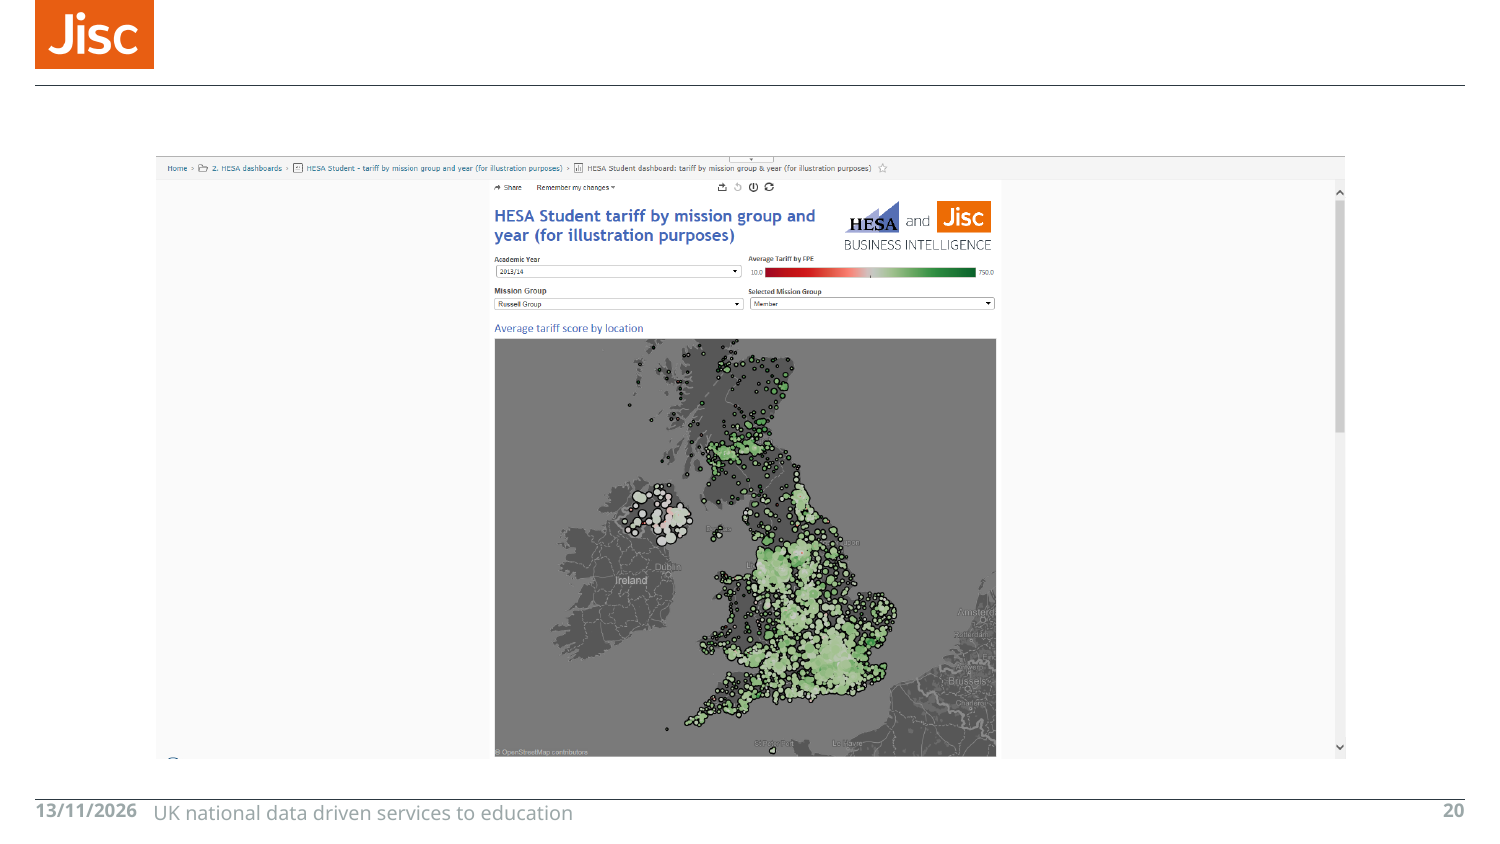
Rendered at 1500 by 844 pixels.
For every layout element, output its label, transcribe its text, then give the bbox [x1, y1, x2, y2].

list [155, 156, 1346, 759]
picture [35, 0, 154, 69]
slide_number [35, 799, 153, 826]
slide_number 20 [1346, 799, 1465, 826]
footer UK national data driven services to education [153, 799, 1346, 826]
